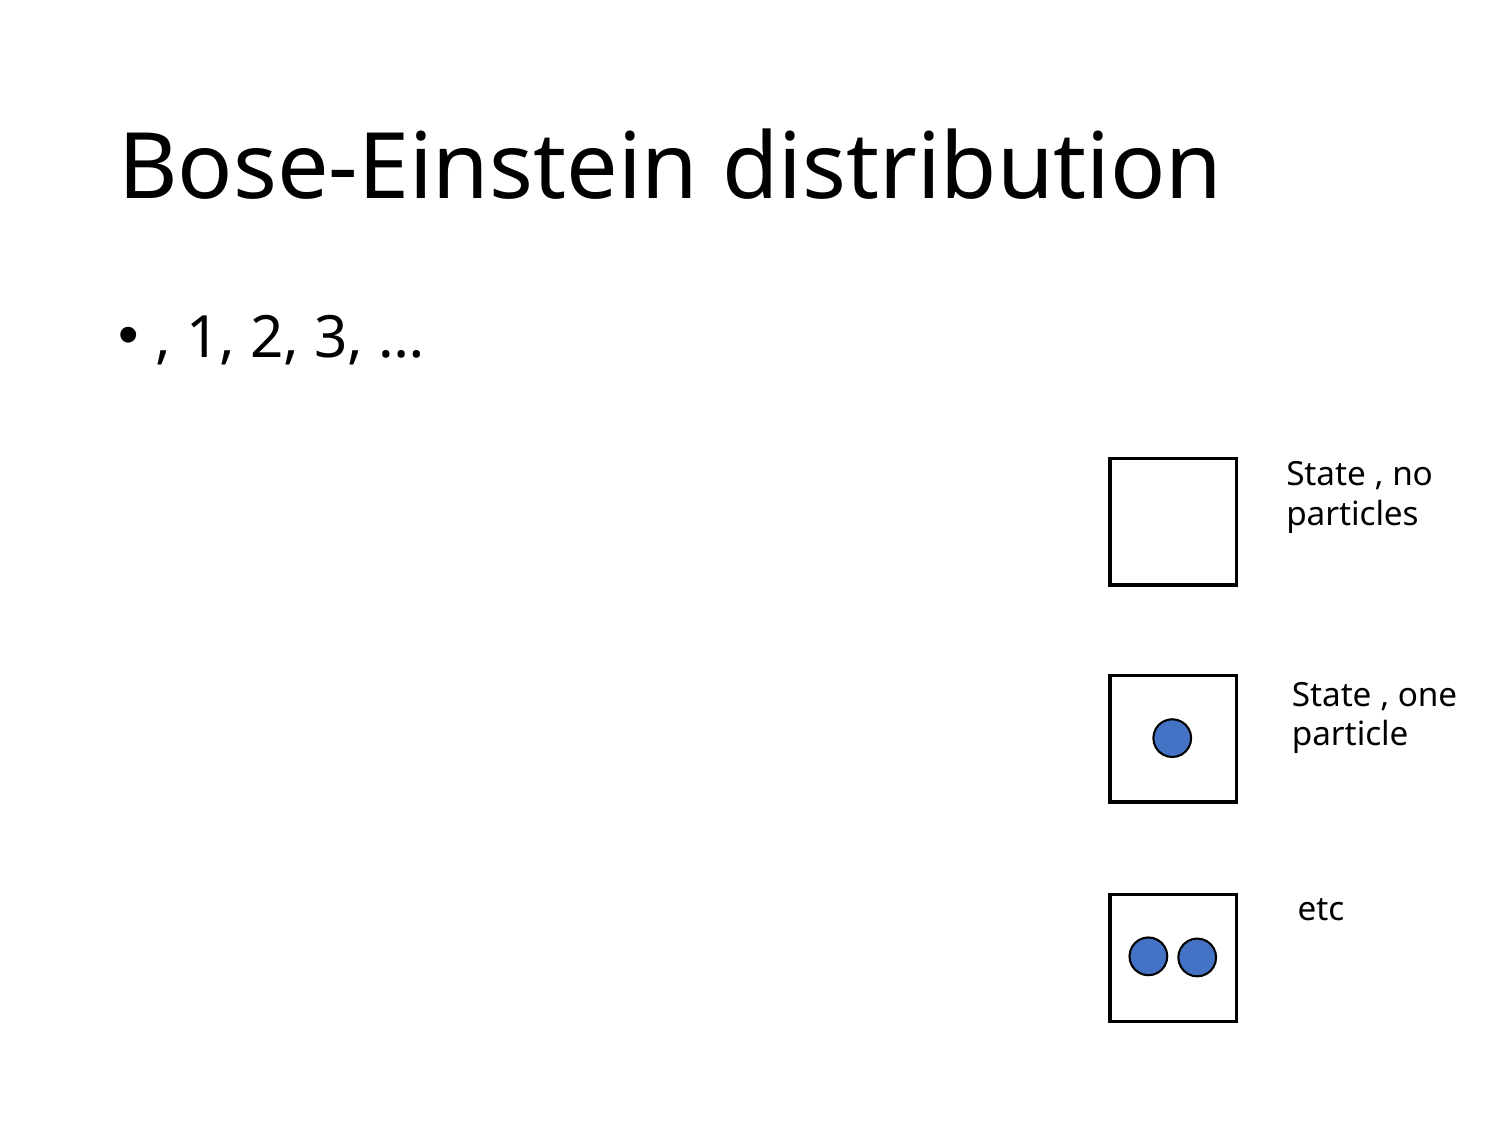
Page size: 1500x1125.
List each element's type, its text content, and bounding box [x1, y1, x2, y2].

text_box etc [1282, 880, 1481, 935]
text_box [1109, 675, 1237, 803]
text_box [1177, 937, 1218, 978]
title Bose-Einstein distribution [103, 59, 1397, 278]
text_box [1152, 718, 1193, 759]
text_box [1109, 458, 1237, 586]
text_box [1109, 894, 1237, 1022]
text_box [1128, 936, 1169, 977]
